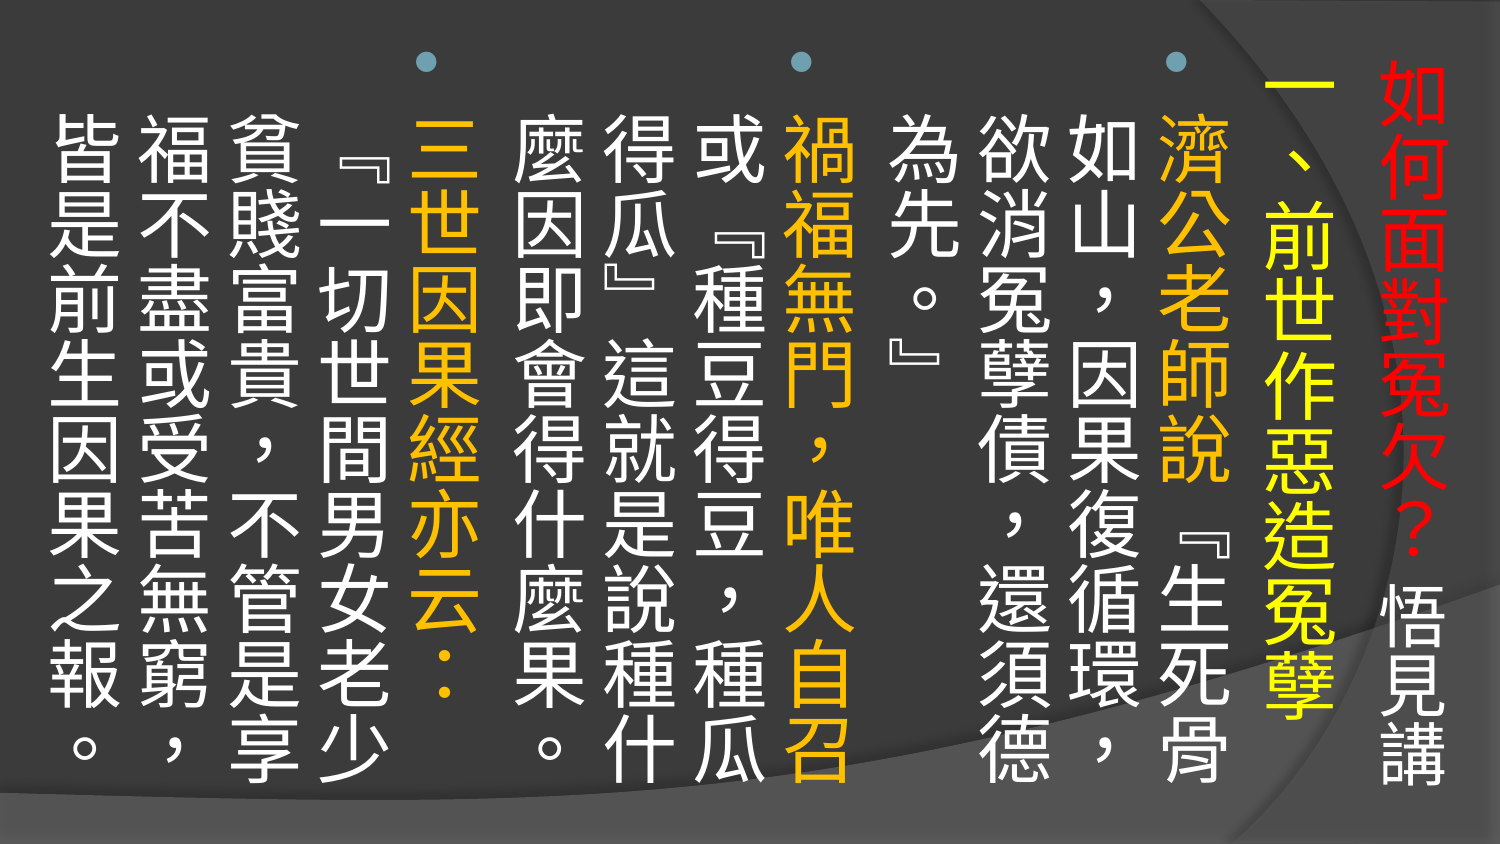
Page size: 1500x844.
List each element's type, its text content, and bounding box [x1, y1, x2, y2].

list 一、前世作惡造冤孽 濟公老師說『生死骨如山，因果復循環，欲消冤孽債，還須德為先。』 禍福無門，唯人自召或『種豆得豆，種瓜得瓜』這就是說種什麼因即會得什麼果。 三世因果經亦云：『一切世間男女老少貧賤富貴，不管是享福不盡或受苦無窮，皆是前生因果之報。 [29, 27, 1353, 831]
title 如何面對冤欠？ 悟見講 [1353, 27, 1473, 820]
